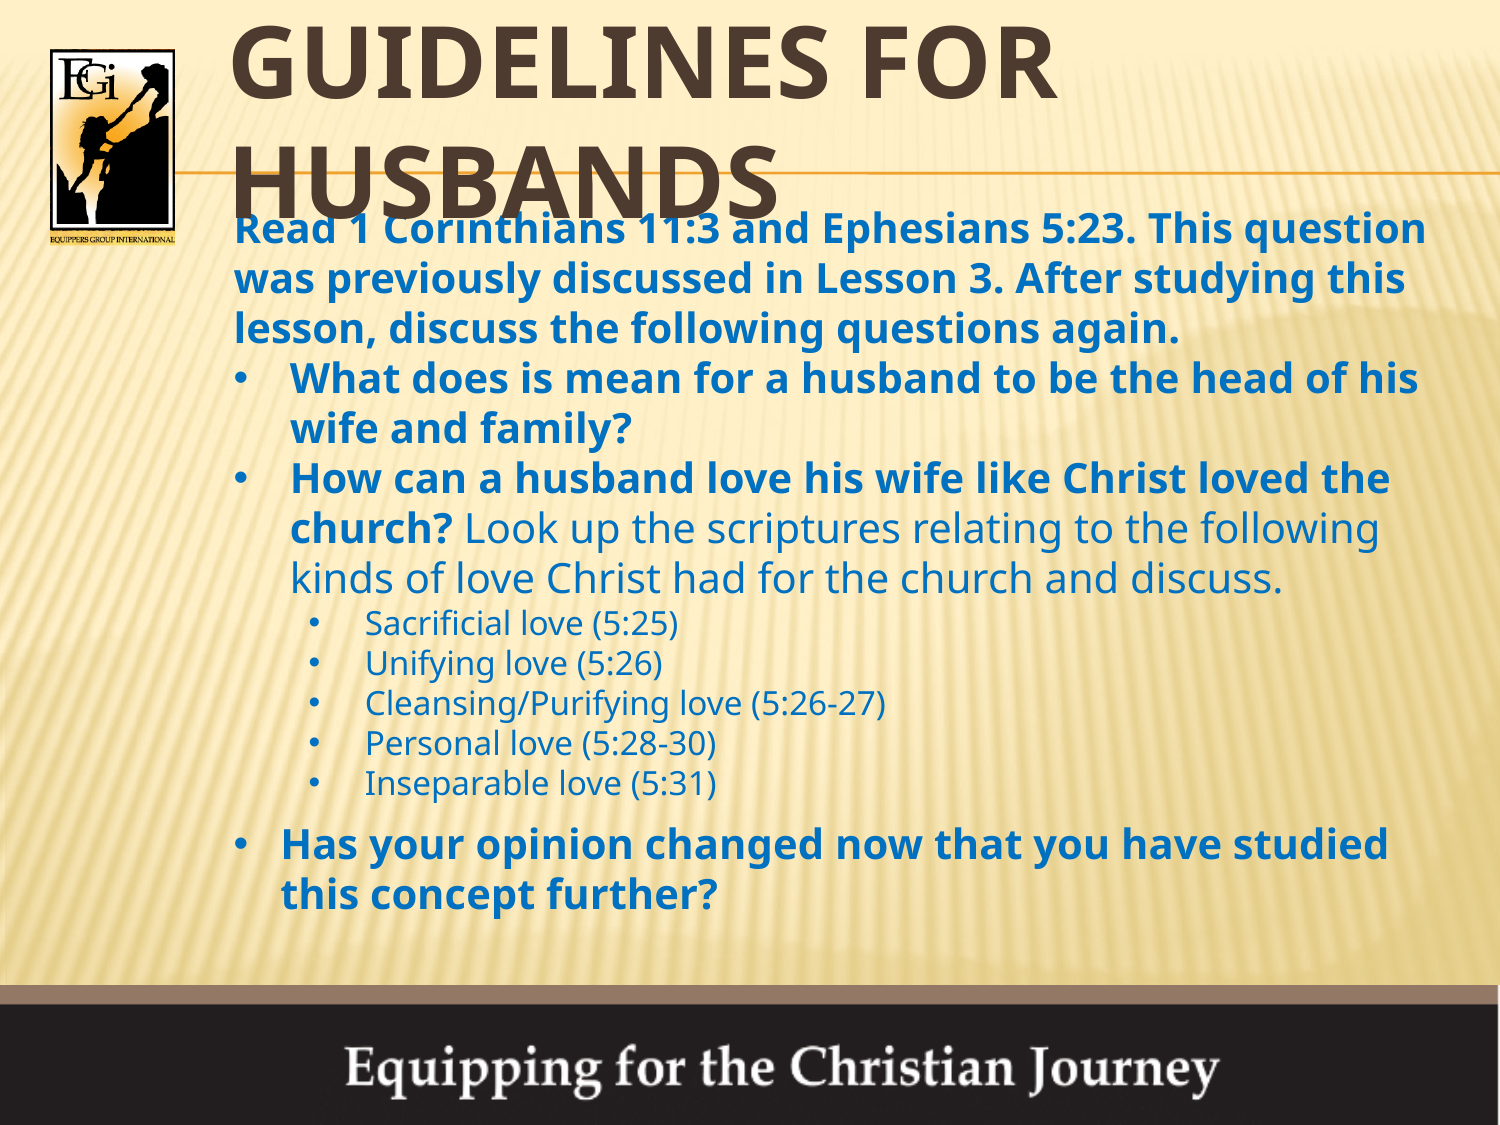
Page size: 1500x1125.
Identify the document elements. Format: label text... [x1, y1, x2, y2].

picture [49, 49, 176, 246]
picture [0, 984, 1500, 1125]
text_box Read 1 Corinthians 11:3 and Ephesians 5:23. This question was previously discussed in Lesson 3. After studying this lesson, discuss the following questions again. What does is mean for a husband to be the head of his wife and family? How can a husband love his wife like Christ loved the church? Look up the scriptures relating to the following kinds of love Christ had for the church and discuss. Sacrificial love (5:25) Unifying love (5:26) Cleansing/Purifying love (5:26-27) Personal love (5:28-30) Inseparable love (5:31) [218, 194, 1475, 809]
title Guidelines for husbands [212, 50, 1457, 188]
text_box Has your opinion changed now that you have studied this concept further? [218, 810, 1475, 926]
